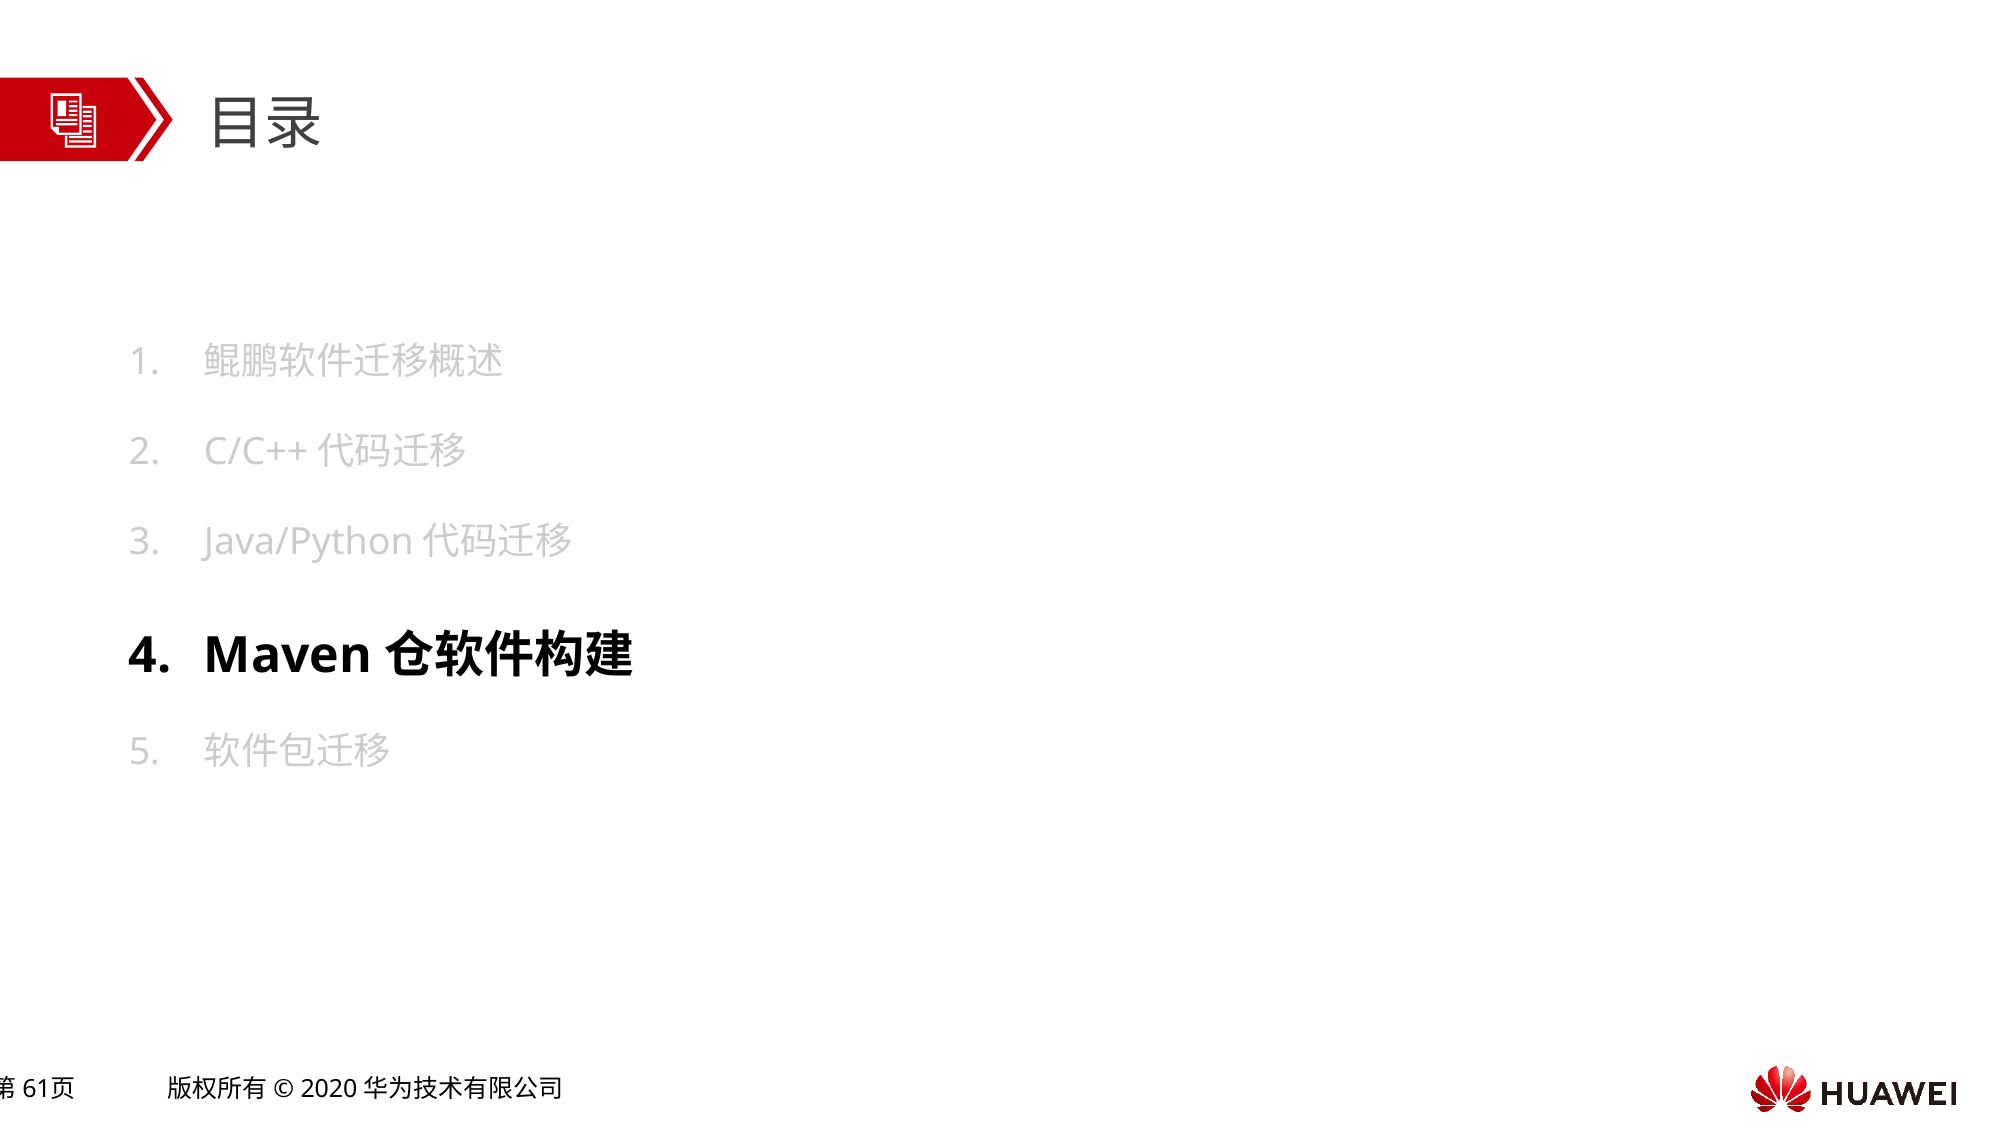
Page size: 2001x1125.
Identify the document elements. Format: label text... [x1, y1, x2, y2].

text_box 目录 [206, 85, 1910, 156]
text_box 鲲鹏软件迁移概述 C/C++代码迁移 Java/Python代码迁移 Maven仓软件构建 软件包迁移 [114, 284, 1115, 780]
picture [1751, 1066, 1956, 1112]
